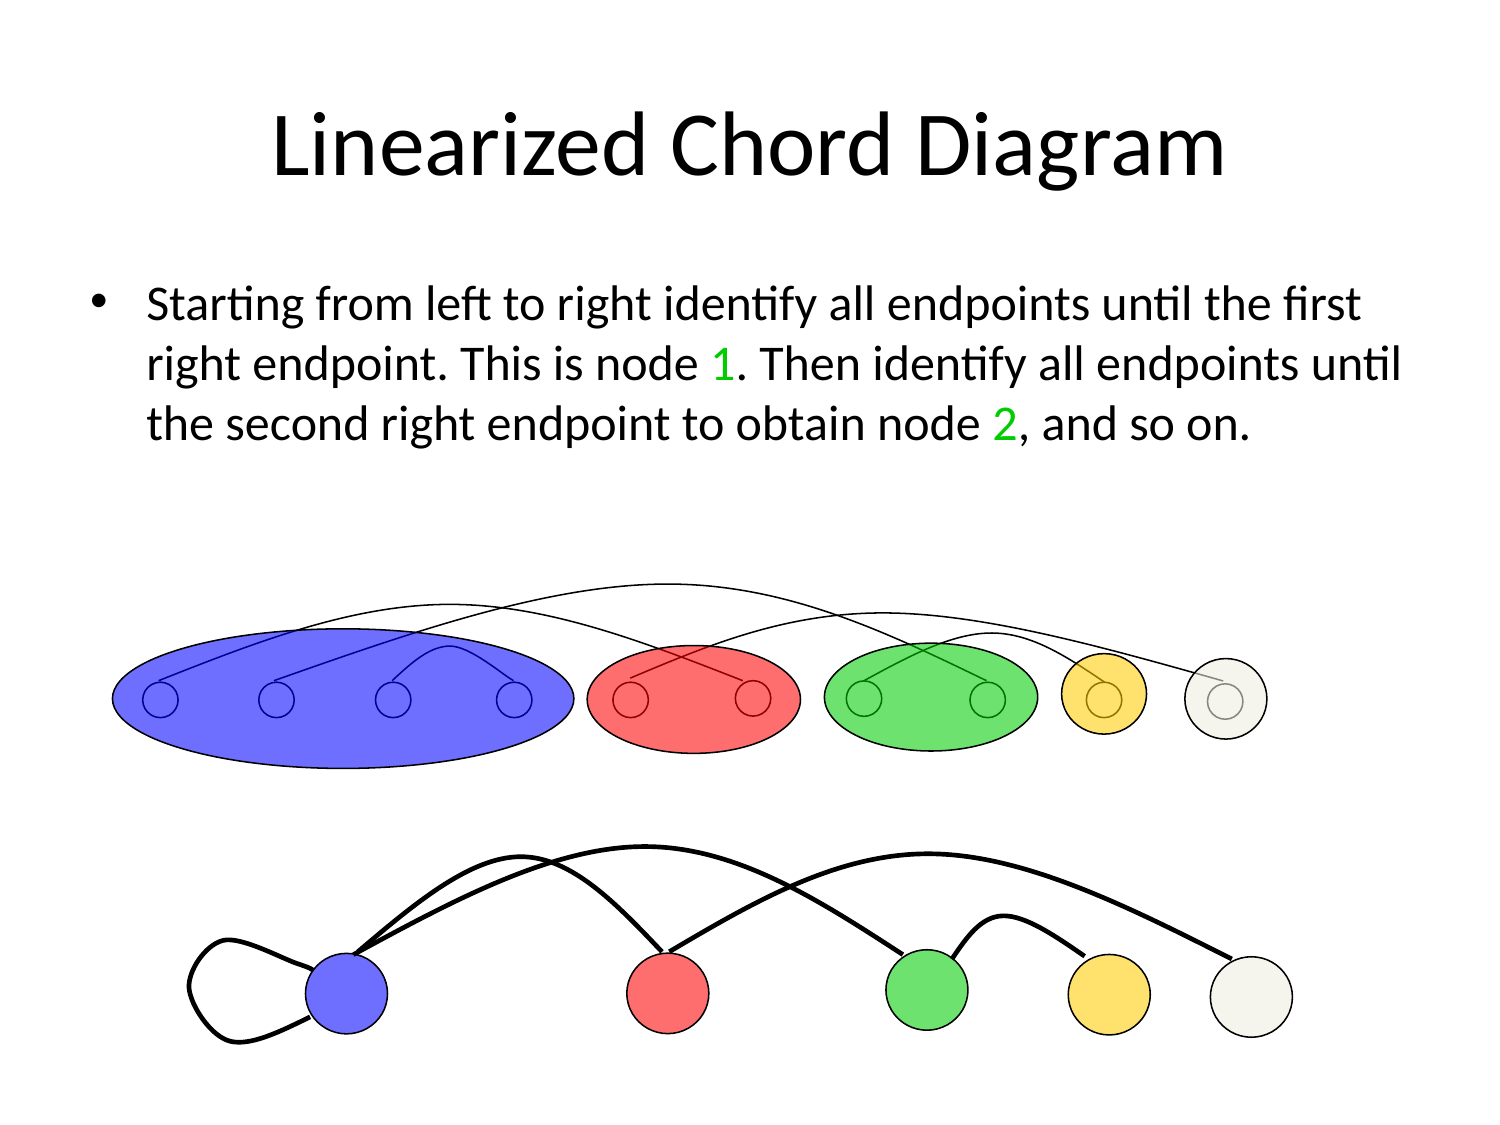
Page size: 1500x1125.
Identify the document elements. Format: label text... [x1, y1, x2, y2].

text_box [951, 915, 1085, 960]
text_box [112, 628, 574, 769]
text_box [824, 643, 1038, 752]
text_box [626, 955, 709, 1034]
text_box [1068, 958, 1151, 1035]
text_box [669, 853, 1232, 959]
text_box [941, 633, 1076, 682]
text_box [311, 953, 388, 1034]
text_box [885, 955, 968, 1031]
text_box [1184, 658, 1267, 740]
text_box [417, 584, 837, 681]
text_box [710, 612, 1194, 681]
title Linearized Chord Diagram [75, 45, 1425, 233]
text_box [587, 645, 801, 754]
text_box [189, 939, 313, 1043]
text_box [301, 604, 501, 632]
text_box [357, 856, 551, 952]
text_box [353, 846, 844, 955]
text_box [1210, 956, 1293, 1038]
list Starting from left to right identify all endpoints until the first right endpoint. This is node 1. Then identify all endpoints until the second right endpoint to obtain node 2, and so on. [75, 262, 1425, 1005]
text_box [1061, 653, 1147, 735]
